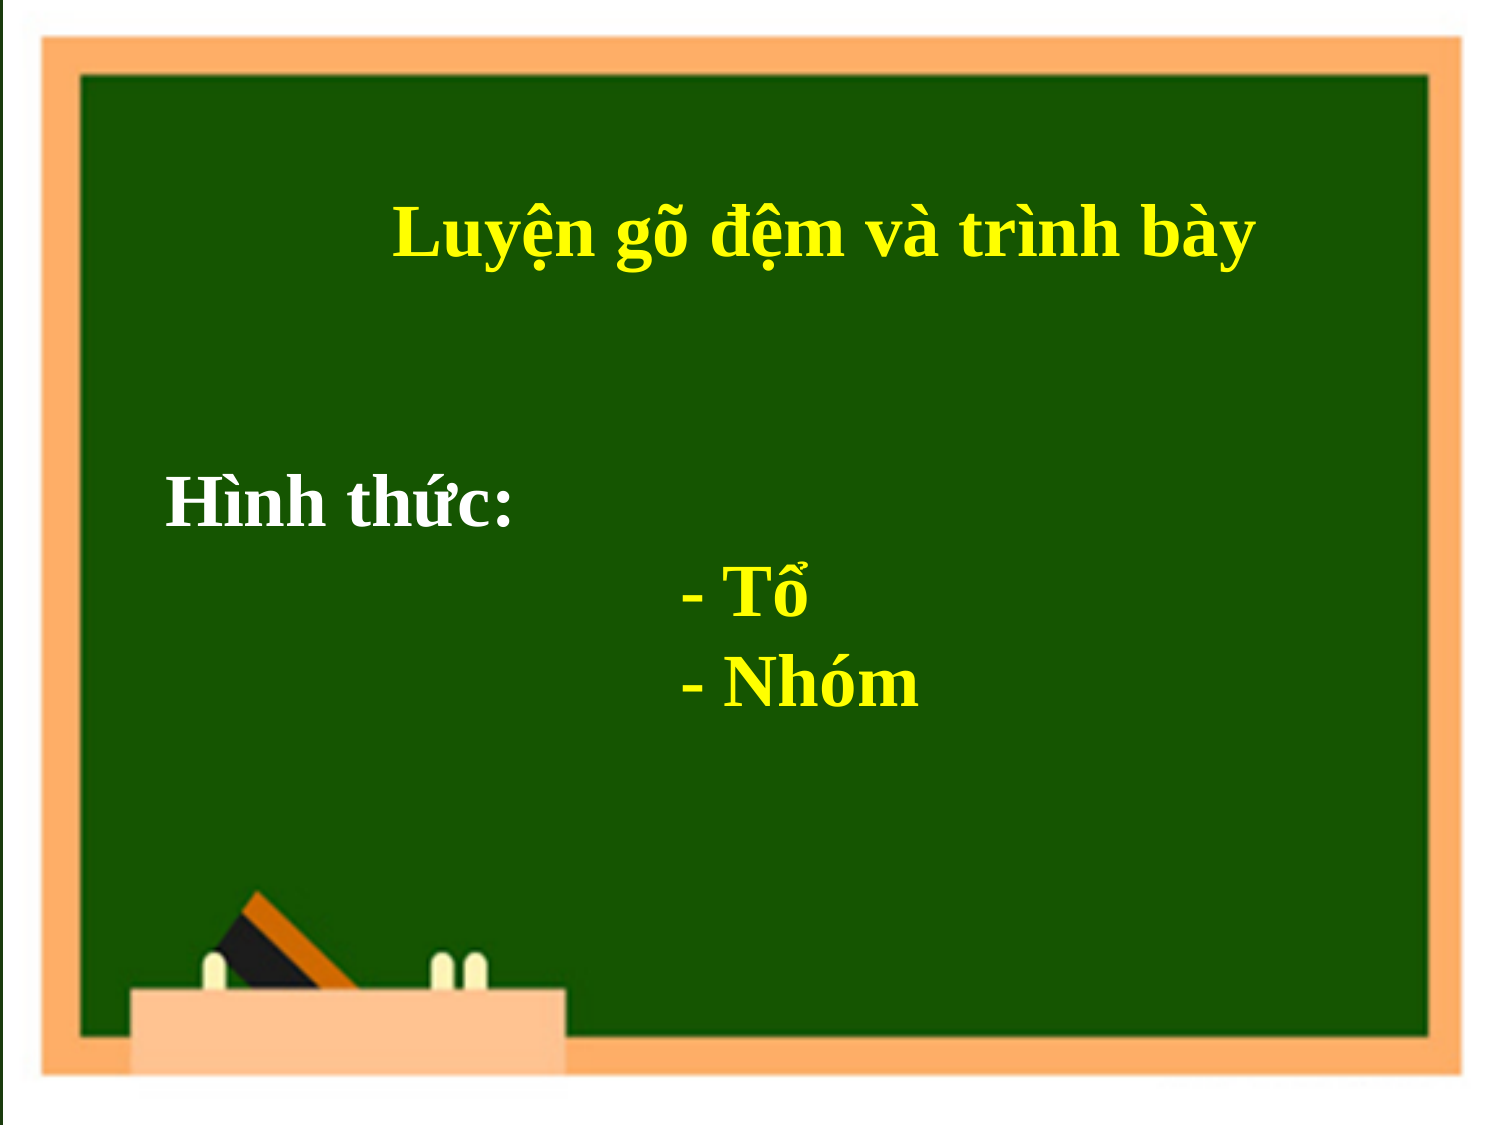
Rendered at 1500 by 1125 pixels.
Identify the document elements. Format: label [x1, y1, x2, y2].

list [3, 0, 1500, 1125]
